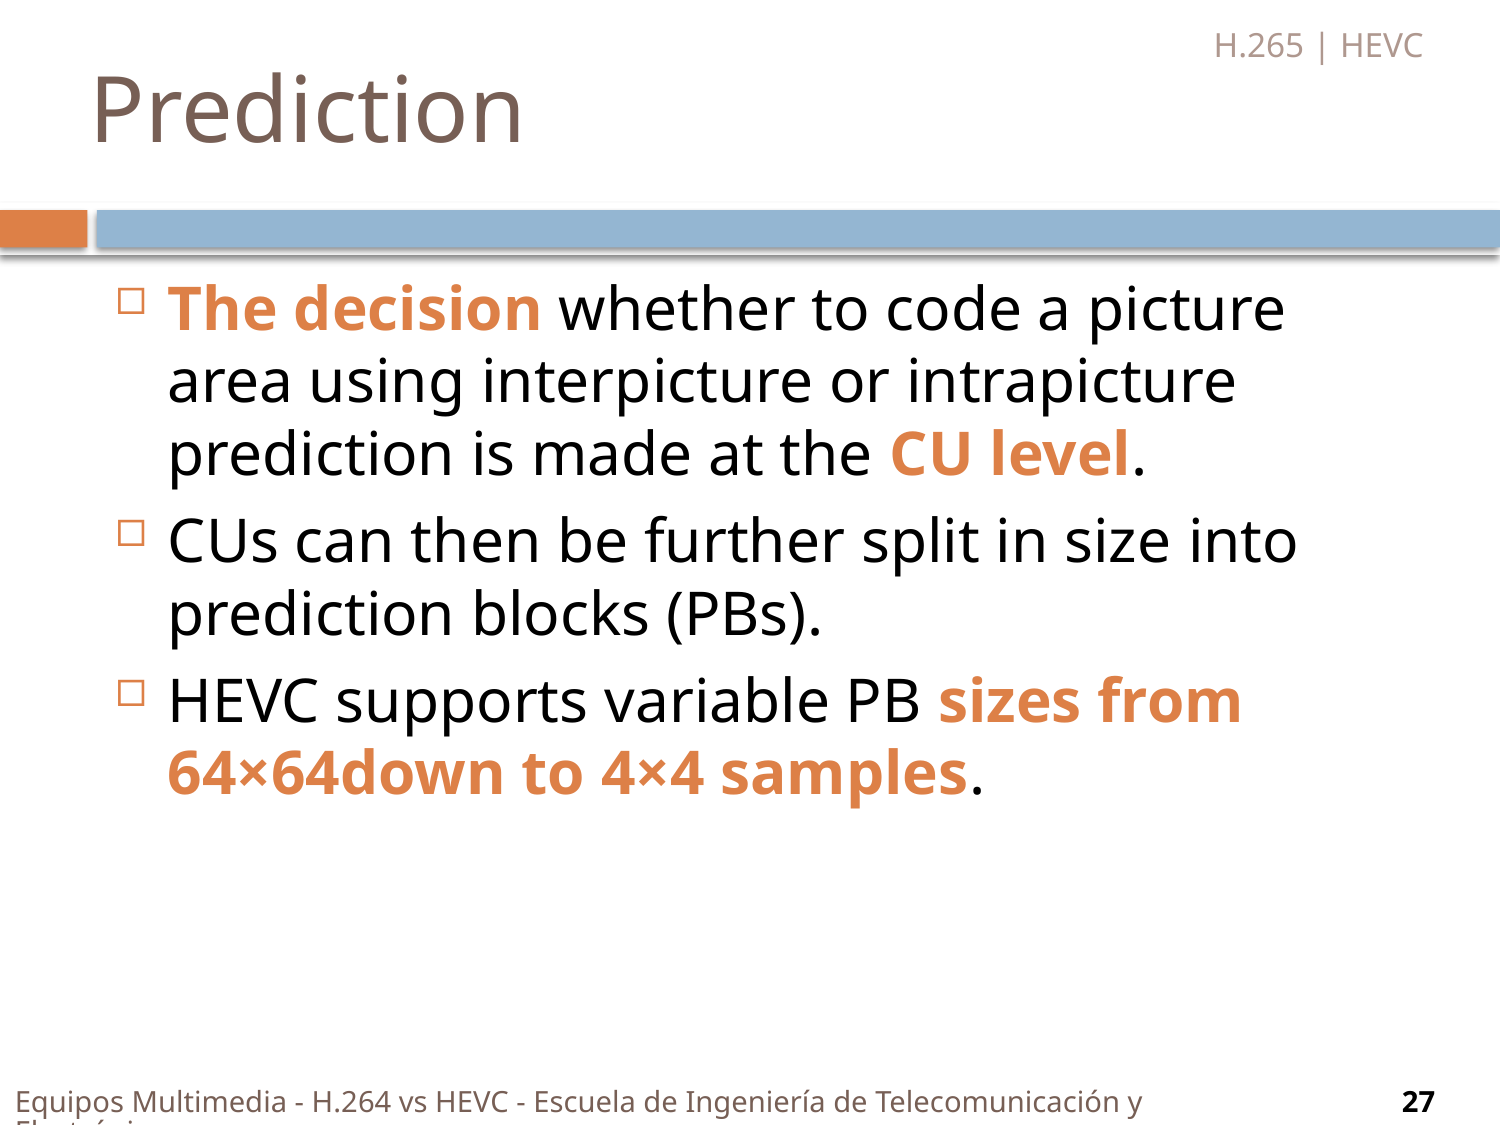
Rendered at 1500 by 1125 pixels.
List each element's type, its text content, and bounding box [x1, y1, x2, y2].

text_box The decision whether to code a picture area using interpicture or intrapicture prediction is made at the CU level. CUs can then be further split in size into prediction blocks (PBs). HEVC supports variable PB sizes from 64×64down to 4×4 samples. [100, 262, 1438, 1000]
slide_number 27 [1374, 1083, 1463, 1124]
text_box H.265 | HEVC [712, 12, 1448, 75]
title Prediction [75, 37, 1312, 175]
footer Equipos Multimedia - H.264 vs HEVC - Escuela de Ingeniería de Telecomunicación y Electrónica [0, 1073, 1175, 1125]
